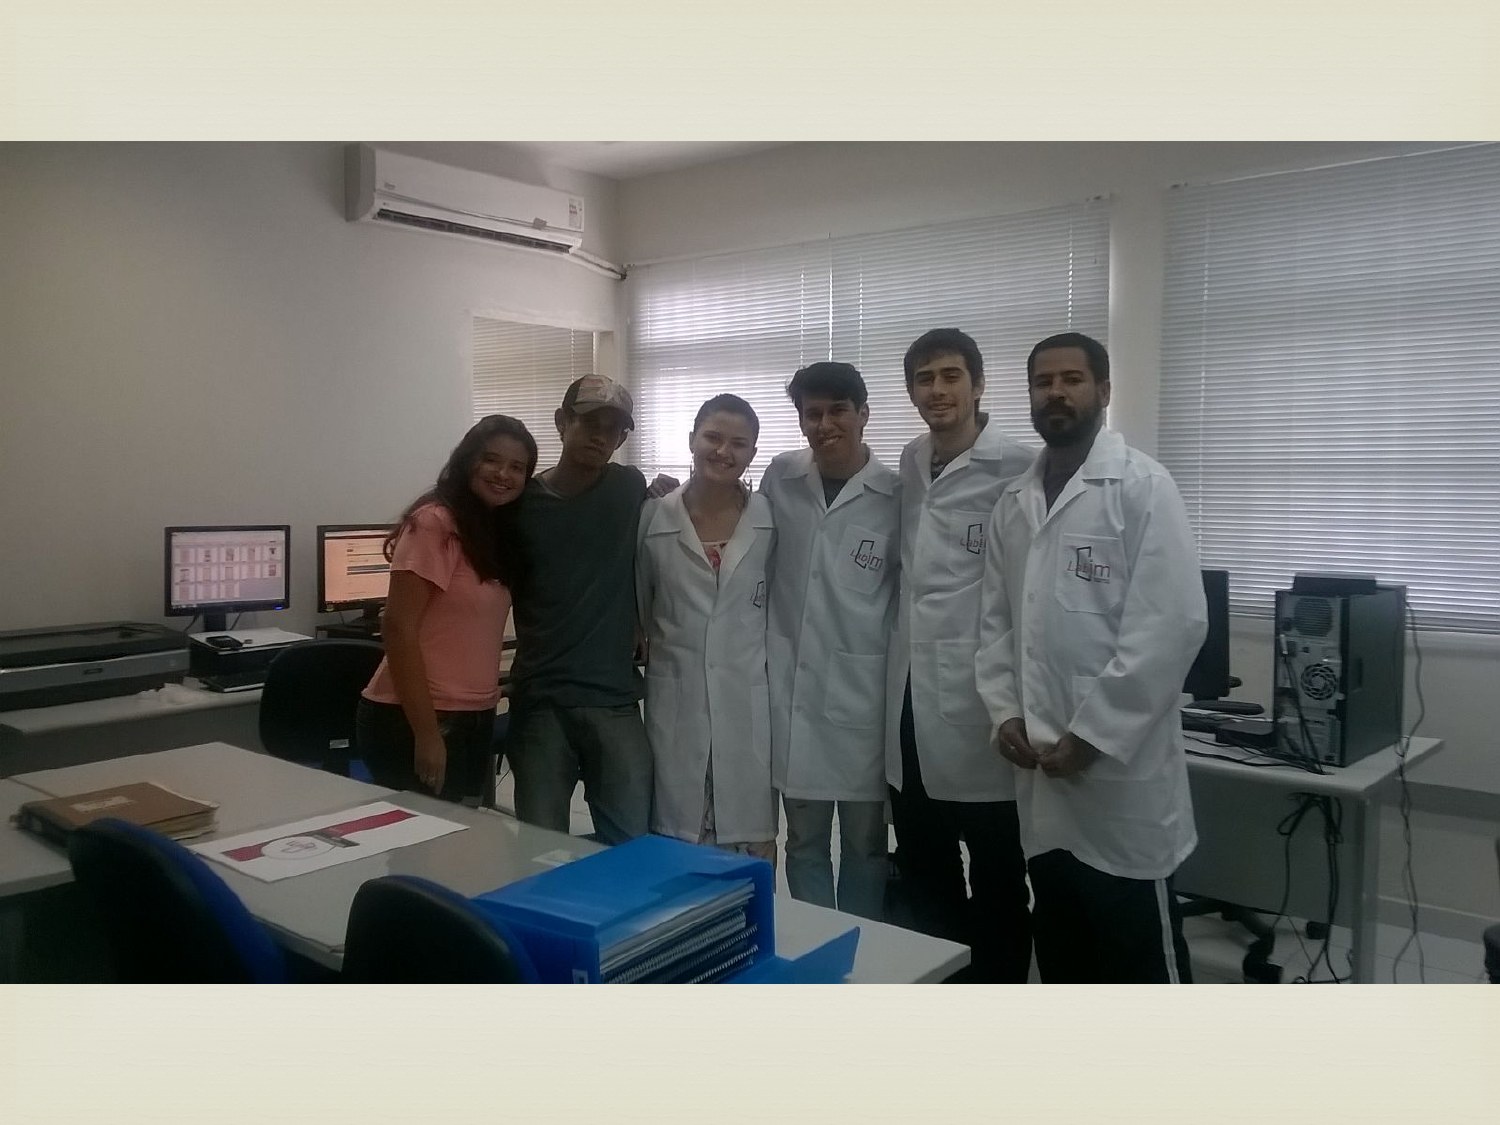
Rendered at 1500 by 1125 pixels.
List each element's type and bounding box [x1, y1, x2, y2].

picture [0, 140, 1500, 984]
